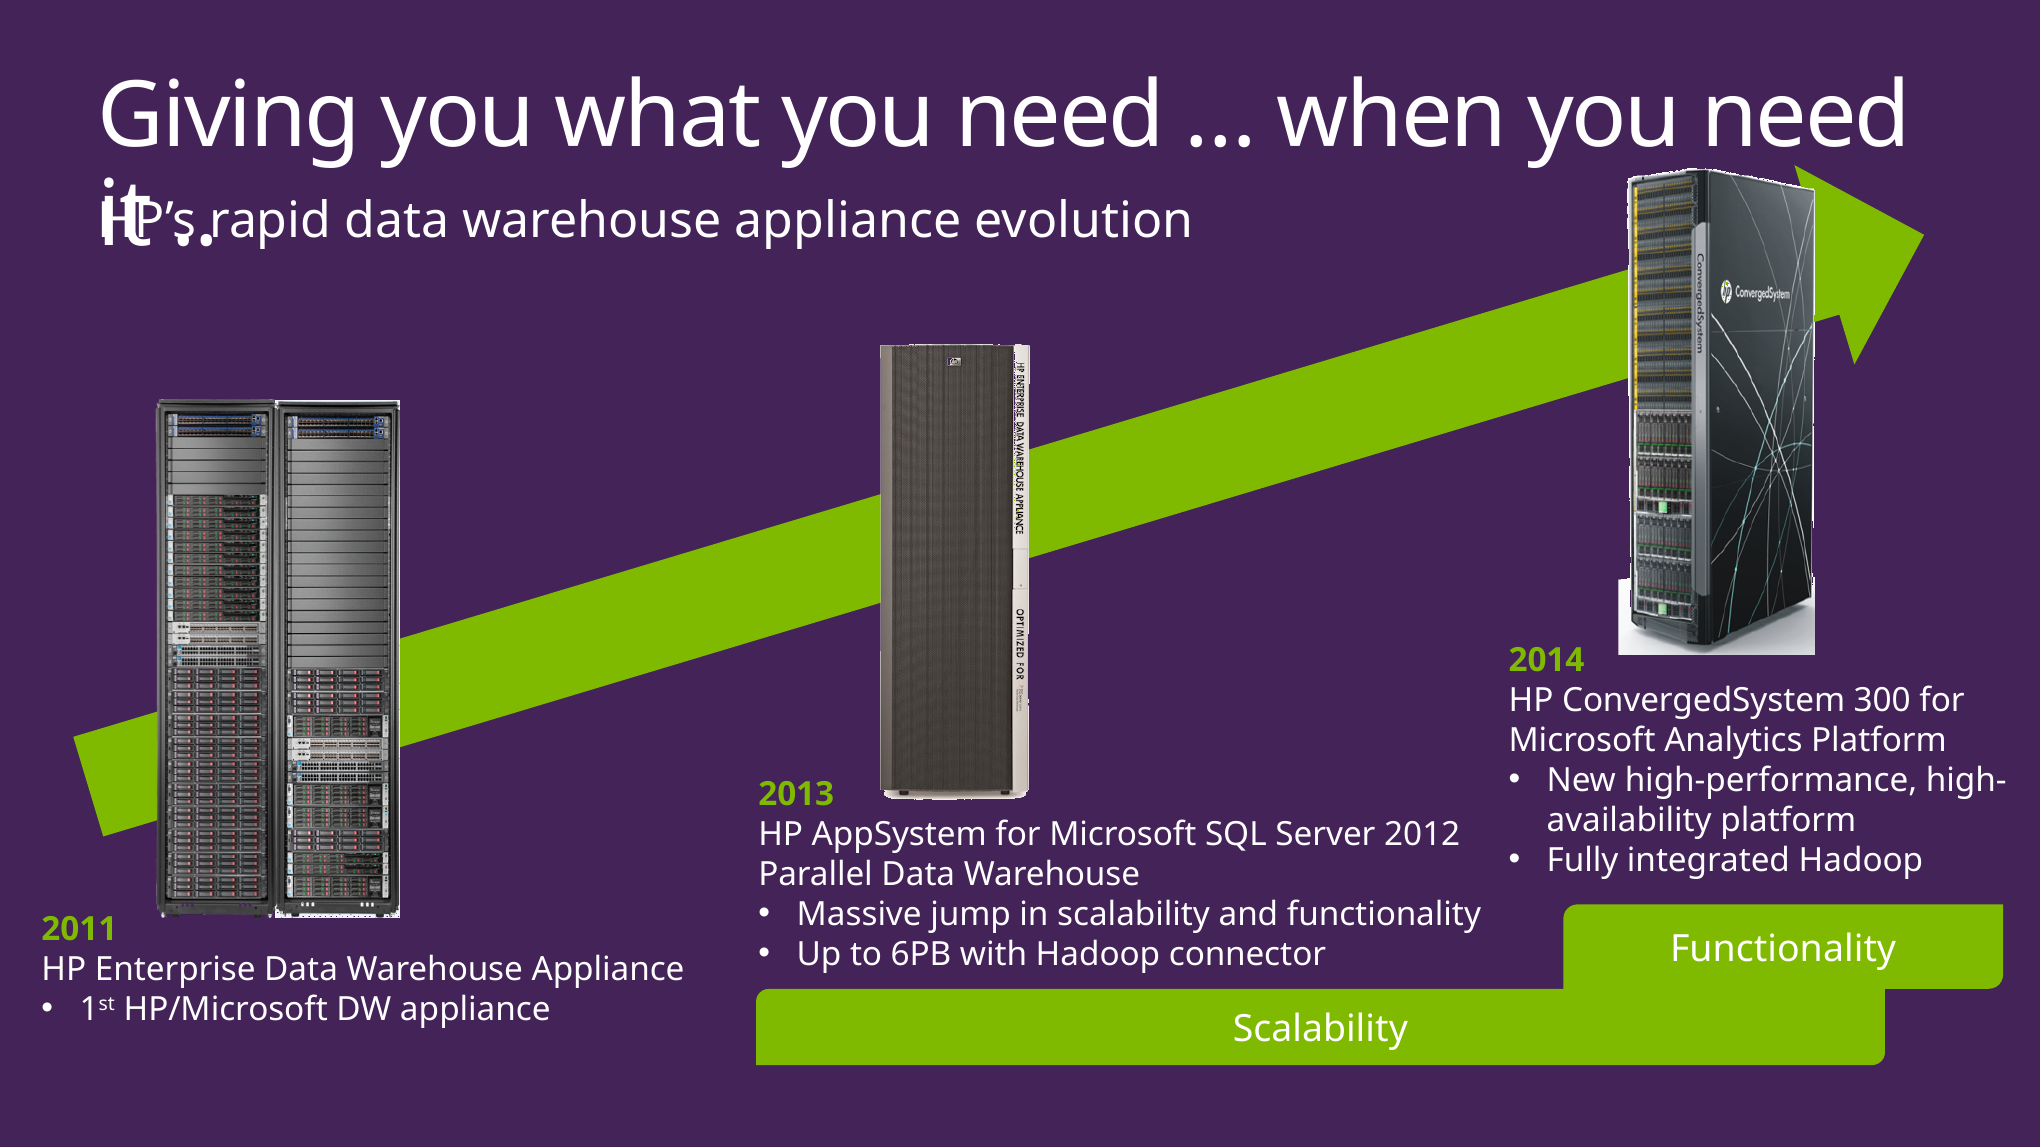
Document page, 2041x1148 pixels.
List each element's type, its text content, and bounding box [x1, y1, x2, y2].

picture [1617, 164, 1816, 655]
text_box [125, 344, 400, 965]
text_box Scalability [755, 988, 1886, 1066]
text_box [400, 495, 873, 749]
text_box 2014 HP ConvergedSystem 300 for Microsoft Analytics Platform New high-performance, high-availability platform Fully integrated Hadoop [1488, 628, 2041, 889]
text_box 2013 HP AppSystem for Microsoft SQL Server 2012 Parallel Data Warehouse Massive jump in scalability and functionality Up to 6PB with Hadoop connector [738, 762, 1503, 983]
text_box [1816, 254, 1915, 366]
text_box 2011 HP Enterprise Data Warehouse Appliance 1st HP/Microsoft DW appliance [21, 896, 706, 1038]
text_box Functionality [1562, 903, 2004, 990]
picture [873, 339, 1034, 802]
subtitle HP’s rapid data warehouse appliance evolution [73, 149, 1962, 254]
text_box [72, 720, 125, 838]
title Giving you what you need … when you need it .. [73, 52, 1962, 149]
text_box [1034, 272, 1617, 558]
